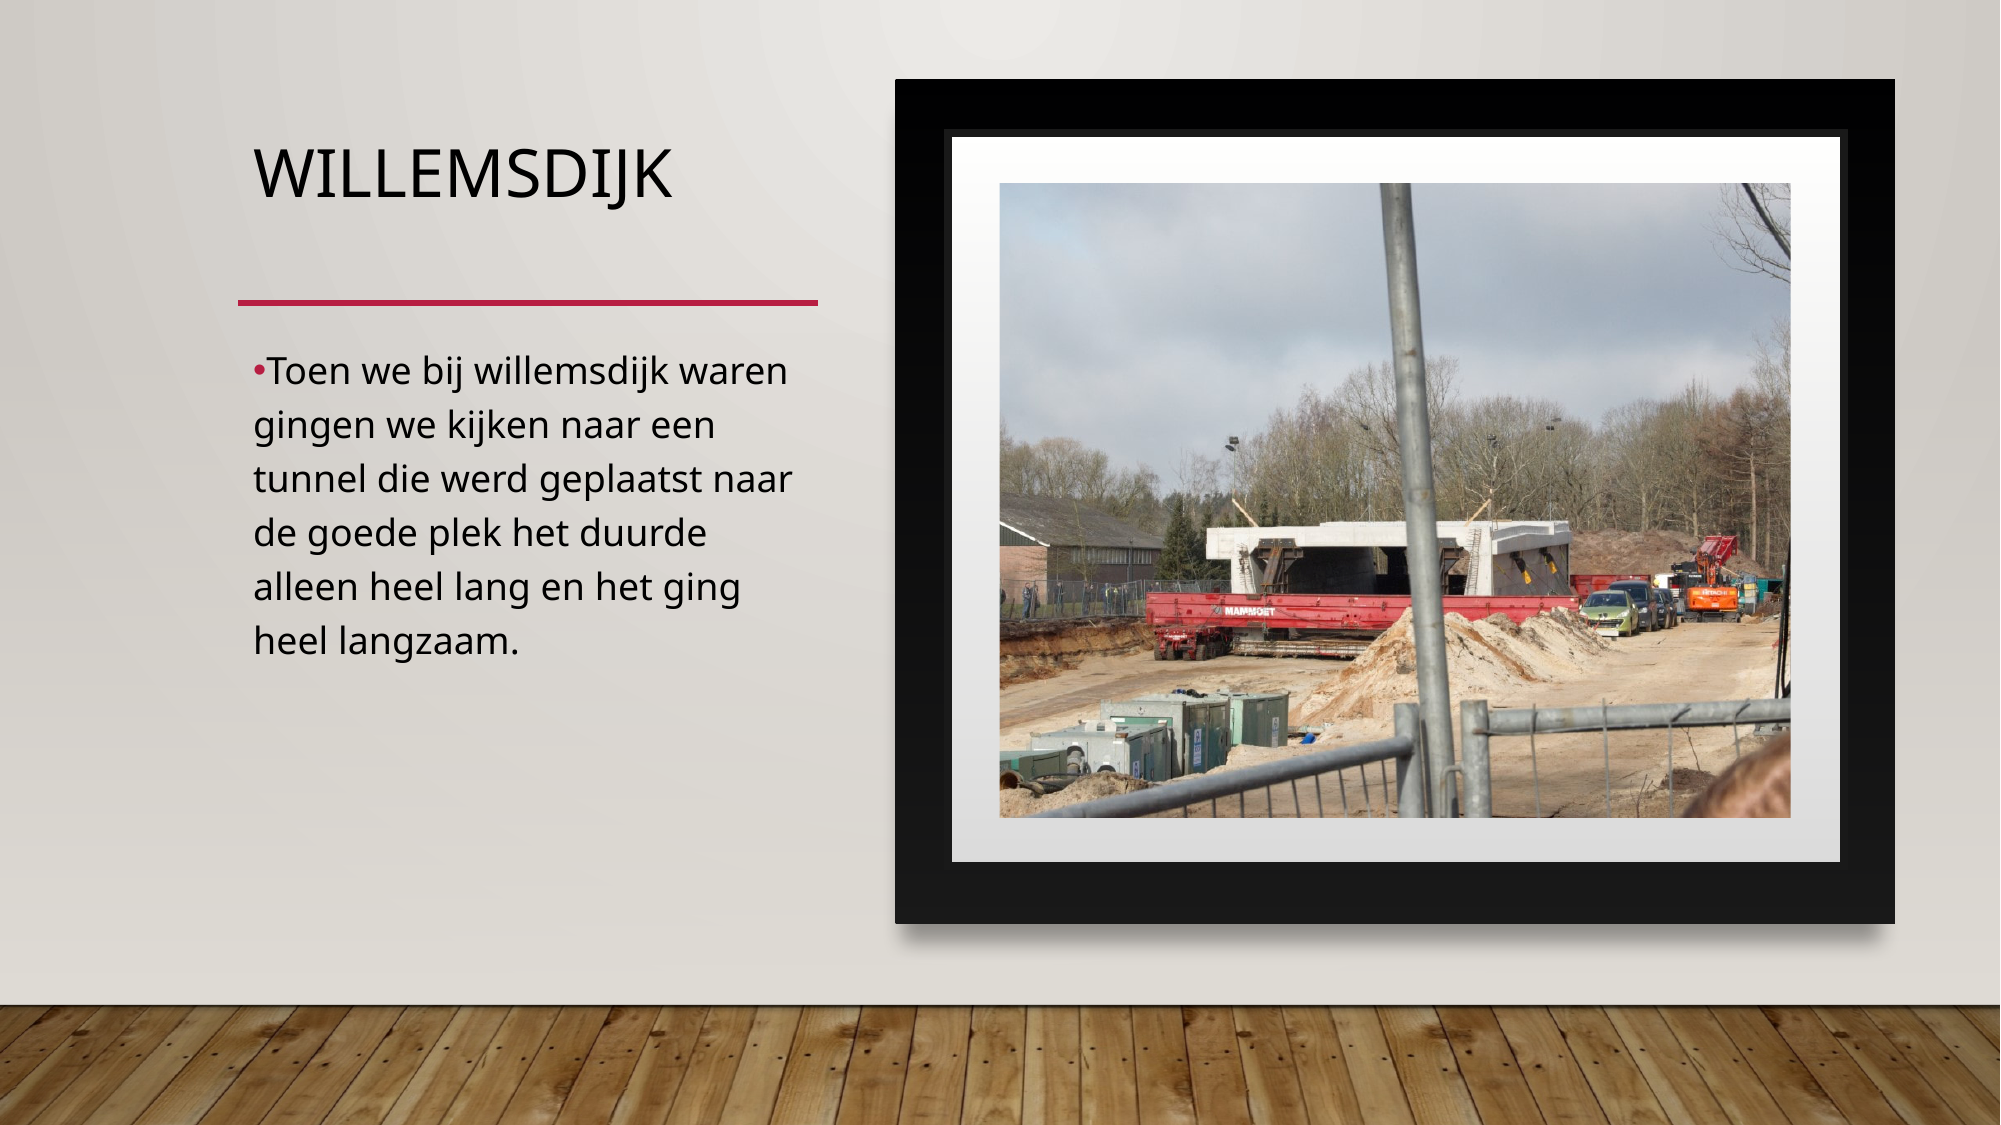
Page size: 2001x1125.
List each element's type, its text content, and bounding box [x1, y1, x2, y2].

text_box Toen we bij willemsdijk waren gingen we kijken naar een tunnel die werd geplaatst naar de goede plek het duurde alleen heel lang en het ging heel langzaam. [238, 330, 817, 897]
text_box [0, 330, 2000, 1004]
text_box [895, 78, 1896, 924]
picture [999, 182, 1791, 818]
text_box [0, 0, 2000, 330]
picture [0, 1006, 2000, 1125]
text_box willemsdijk [238, 131, 818, 302]
